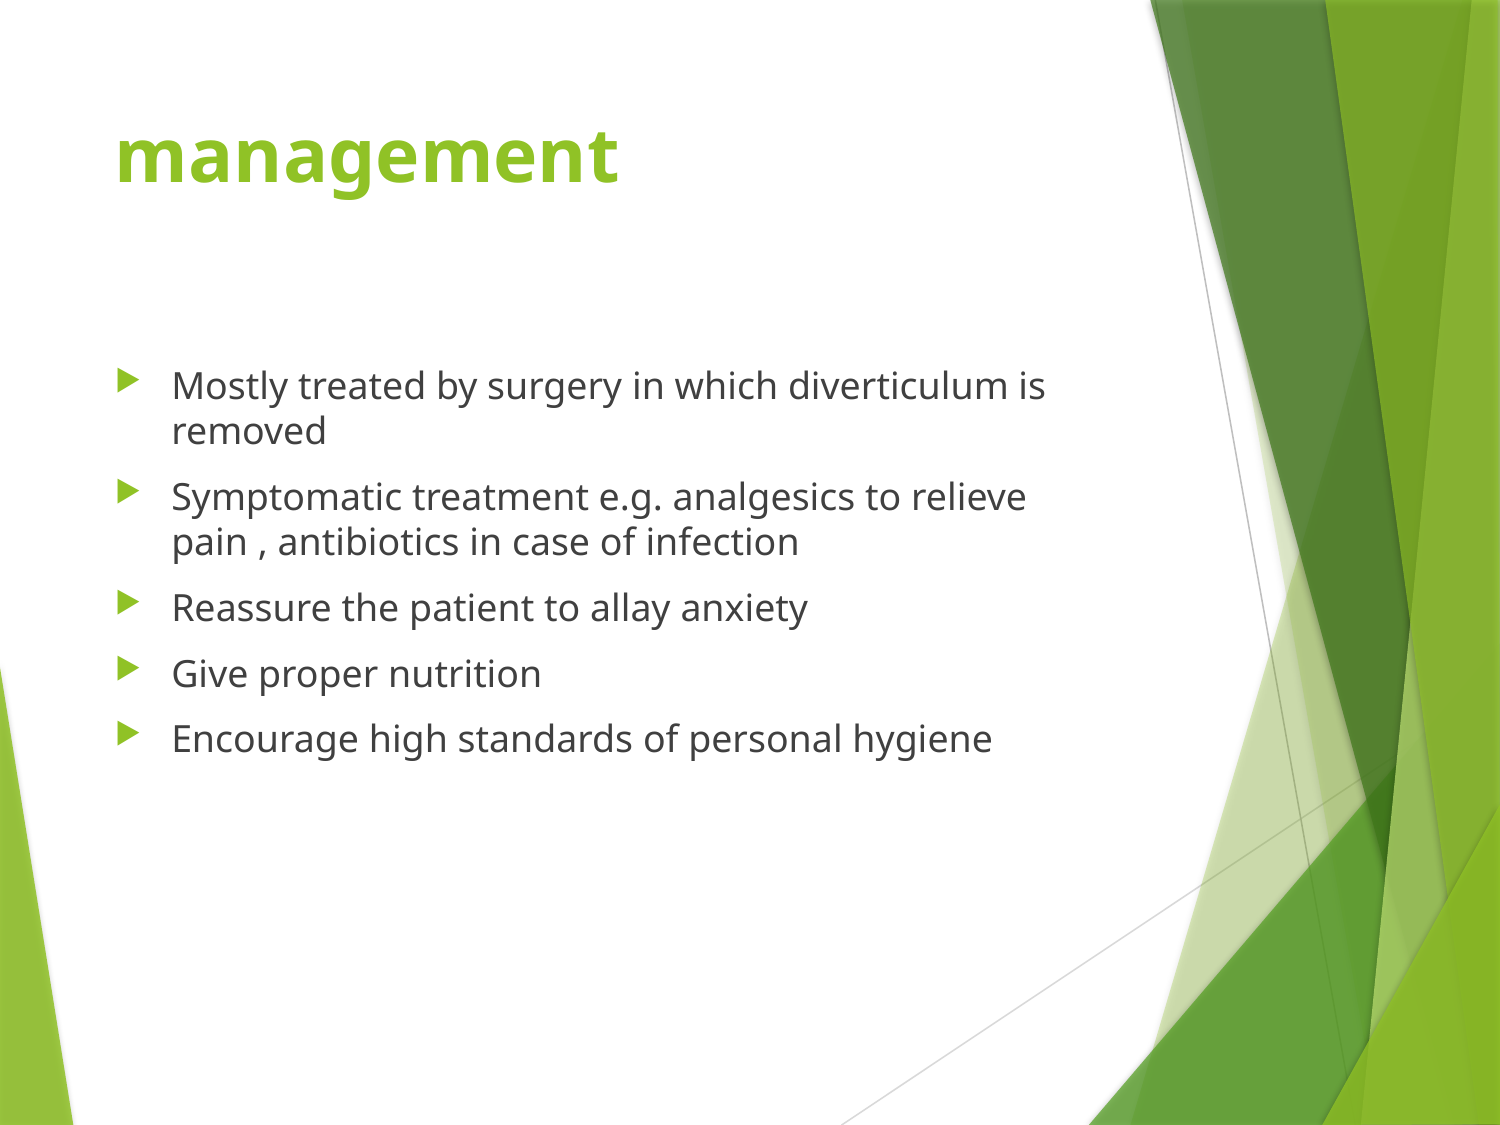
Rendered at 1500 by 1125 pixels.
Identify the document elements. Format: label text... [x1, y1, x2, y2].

title management [99, 99, 1142, 317]
list Mostly treated by surgery in which diverticulum is removed Symptomatic treatment e.g. analgesics to relieve pain , antibiotics in case of infection Reassure the patient to allay anxiety Give proper nutrition Encourage high standards of personal hygiene [99, 354, 1142, 992]
